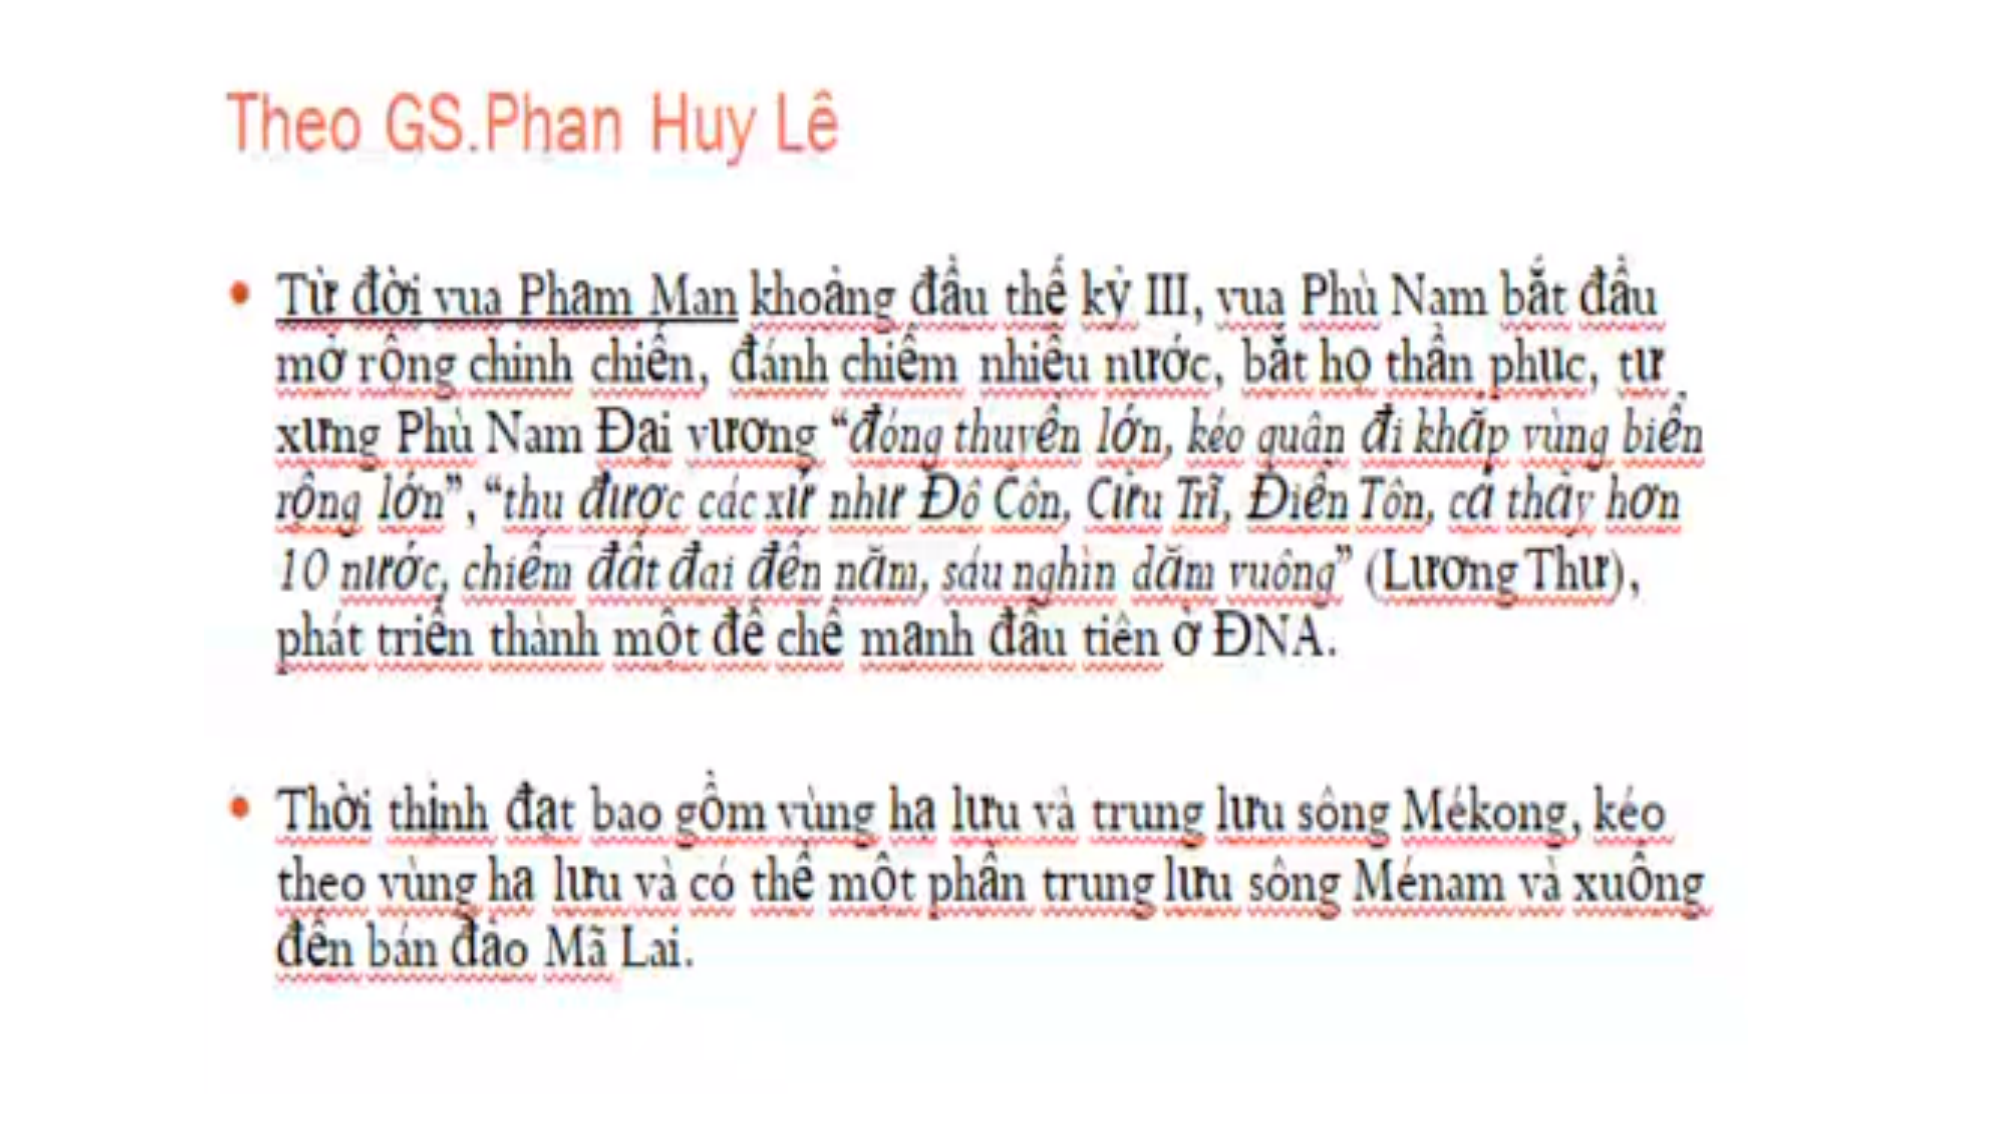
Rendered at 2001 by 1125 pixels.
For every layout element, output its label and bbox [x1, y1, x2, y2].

picture [204, 71, 1748, 1094]
